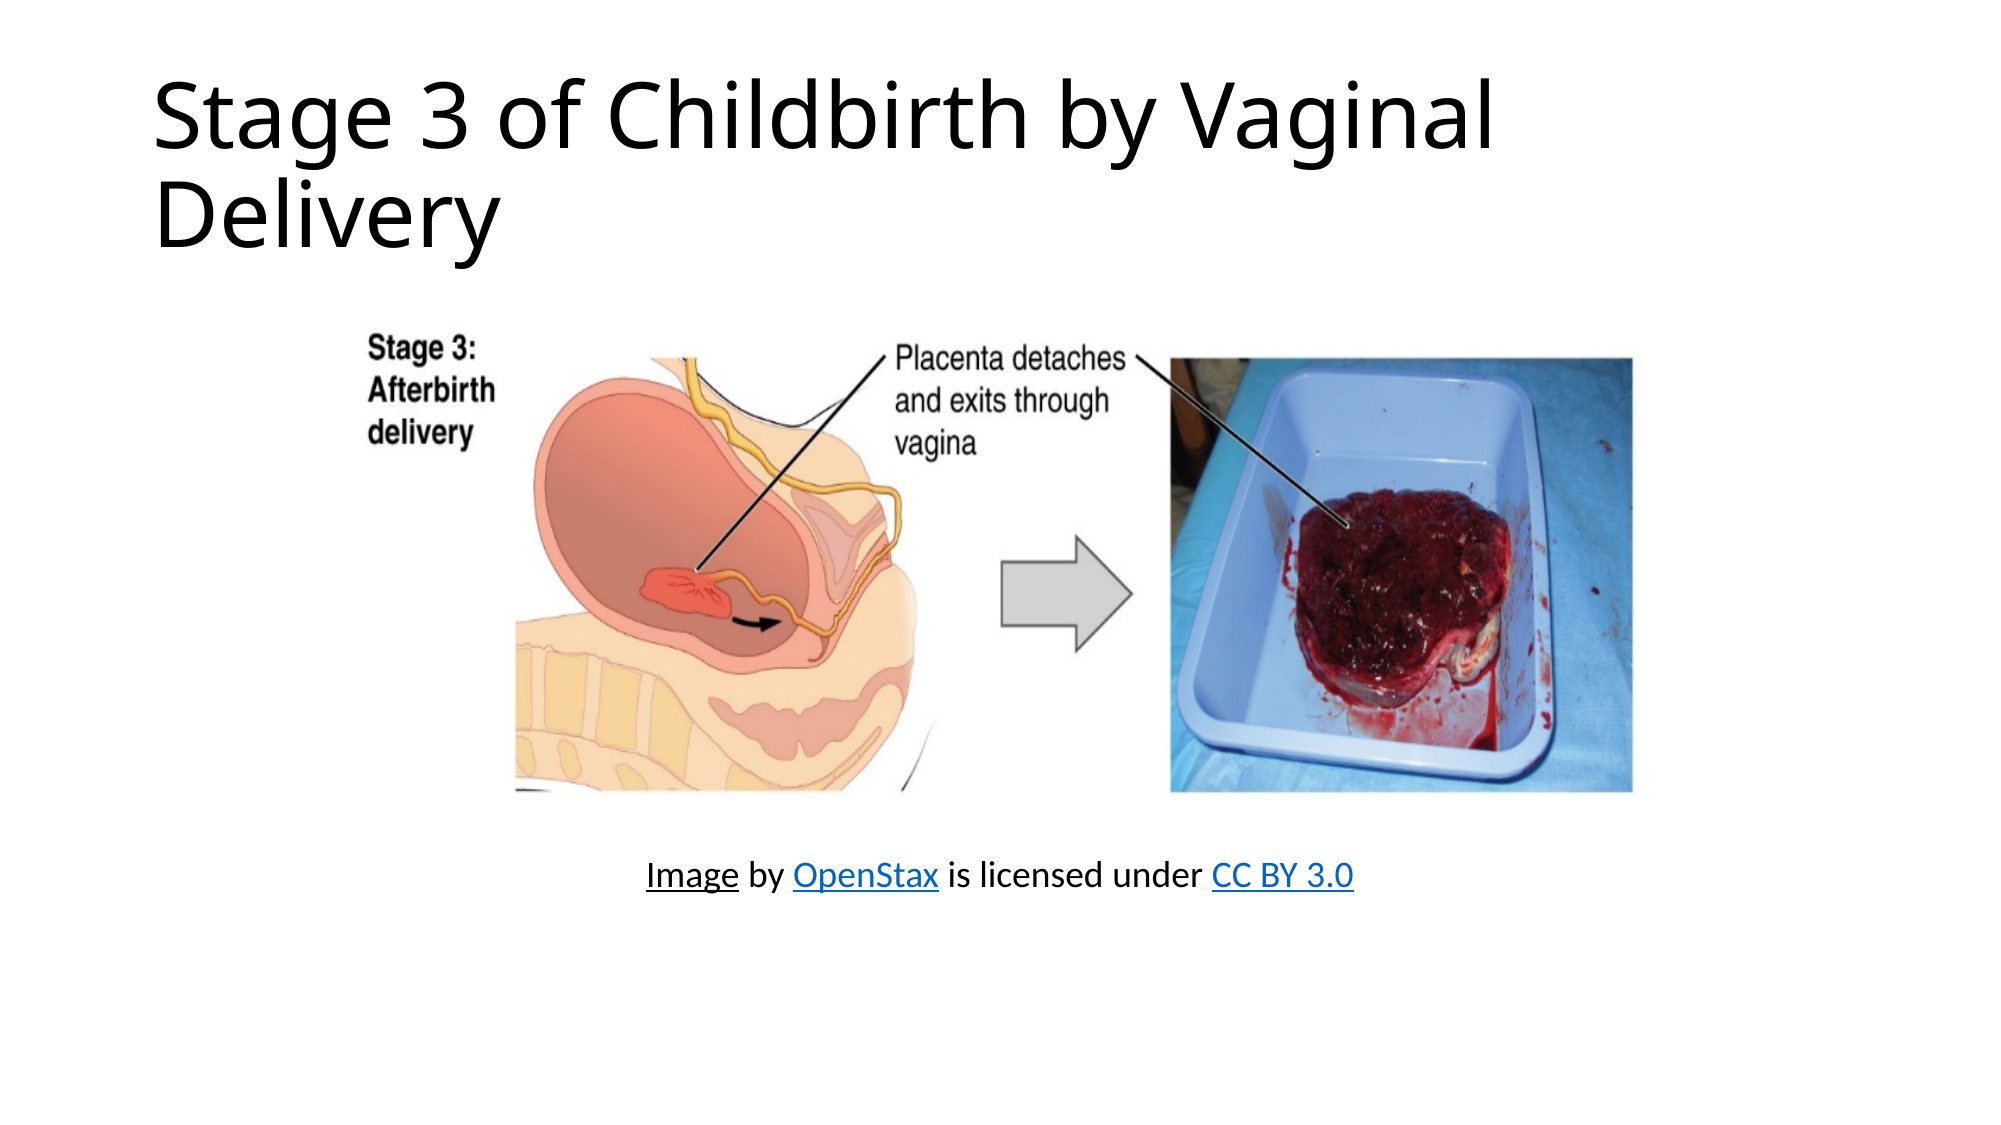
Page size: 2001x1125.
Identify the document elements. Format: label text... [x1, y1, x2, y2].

title Stage 3 of Childbirth by Vaginal Delivery [137, 59, 1863, 278]
text_box Image by OpenStax is licensed under CC BY 3.0 [631, 842, 1369, 902]
picture [362, 303, 1638, 816]
